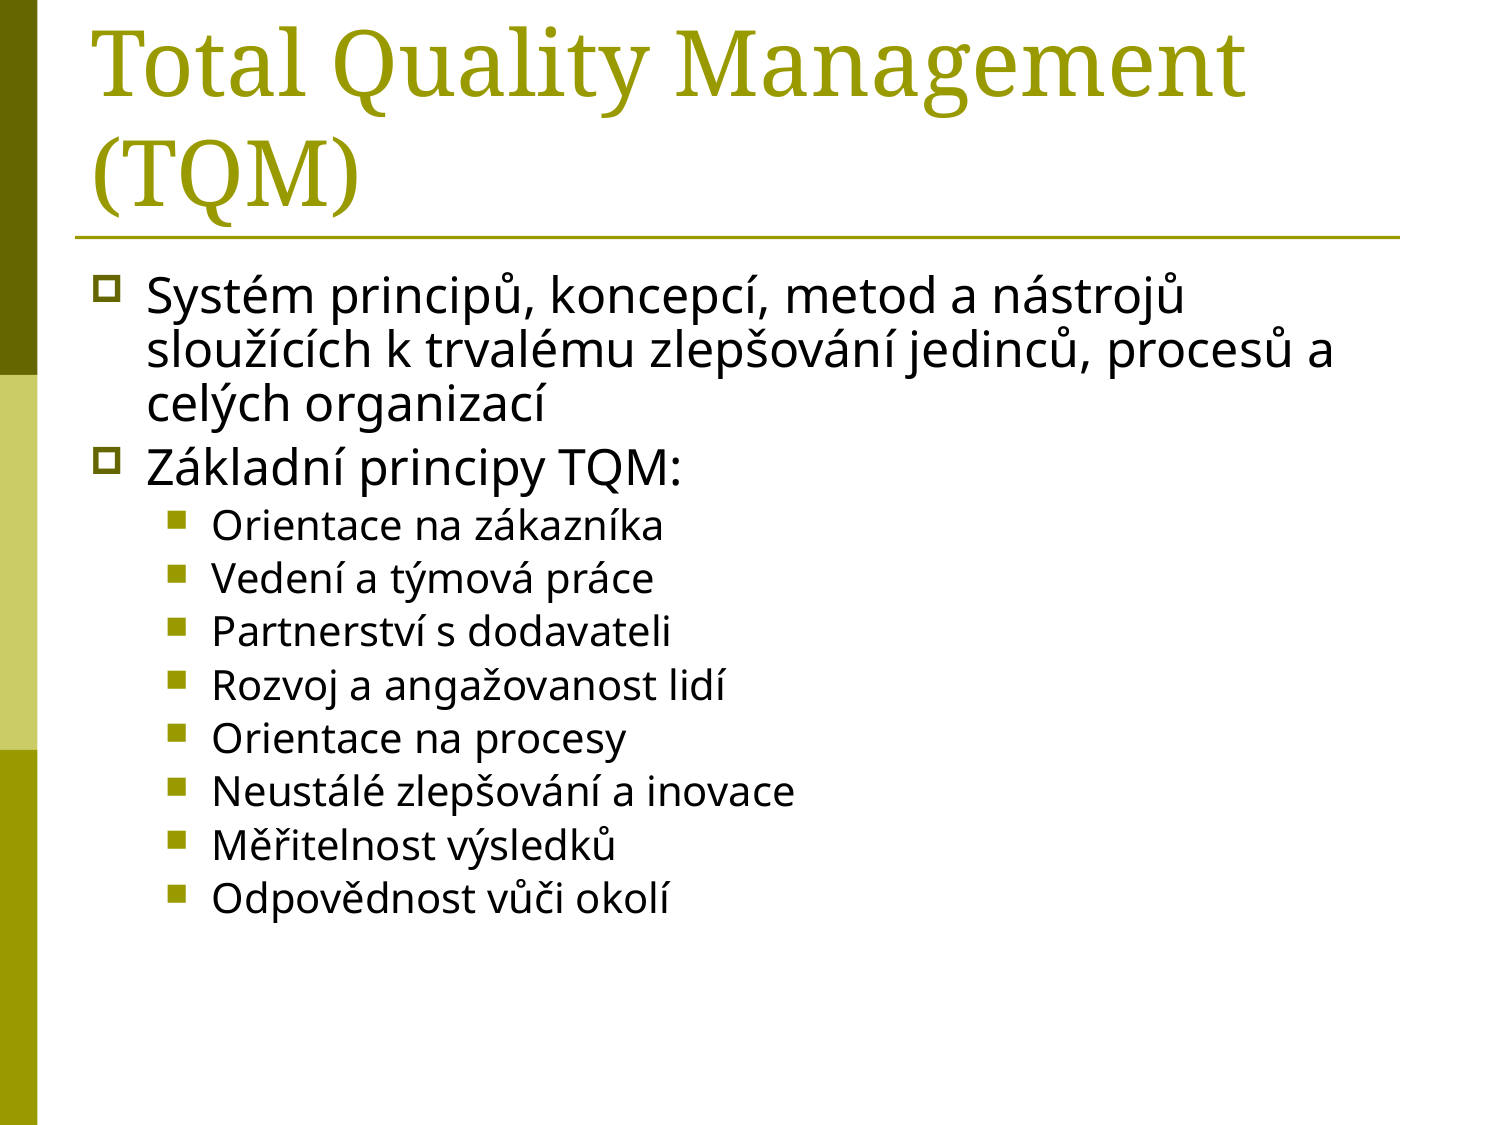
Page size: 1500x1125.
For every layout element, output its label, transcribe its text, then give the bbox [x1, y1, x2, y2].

list Systém principů, koncepcí, metod a nástrojů sloužících k trvalému zlepšování jedinců, procesů a celých organizací Základní principy TQM: Orientace na zákazníka Vedení a týmová práce Partnerství s dodavateli Rozvoj a angažovanost lidí Orientace na procesy Neustálé zlepšování a inovace Měřitelnost výsledků Odpovědnost vůči okolí [74, 262, 1426, 1006]
title Total Quality Management (TQM) [74, 45, 1426, 233]
